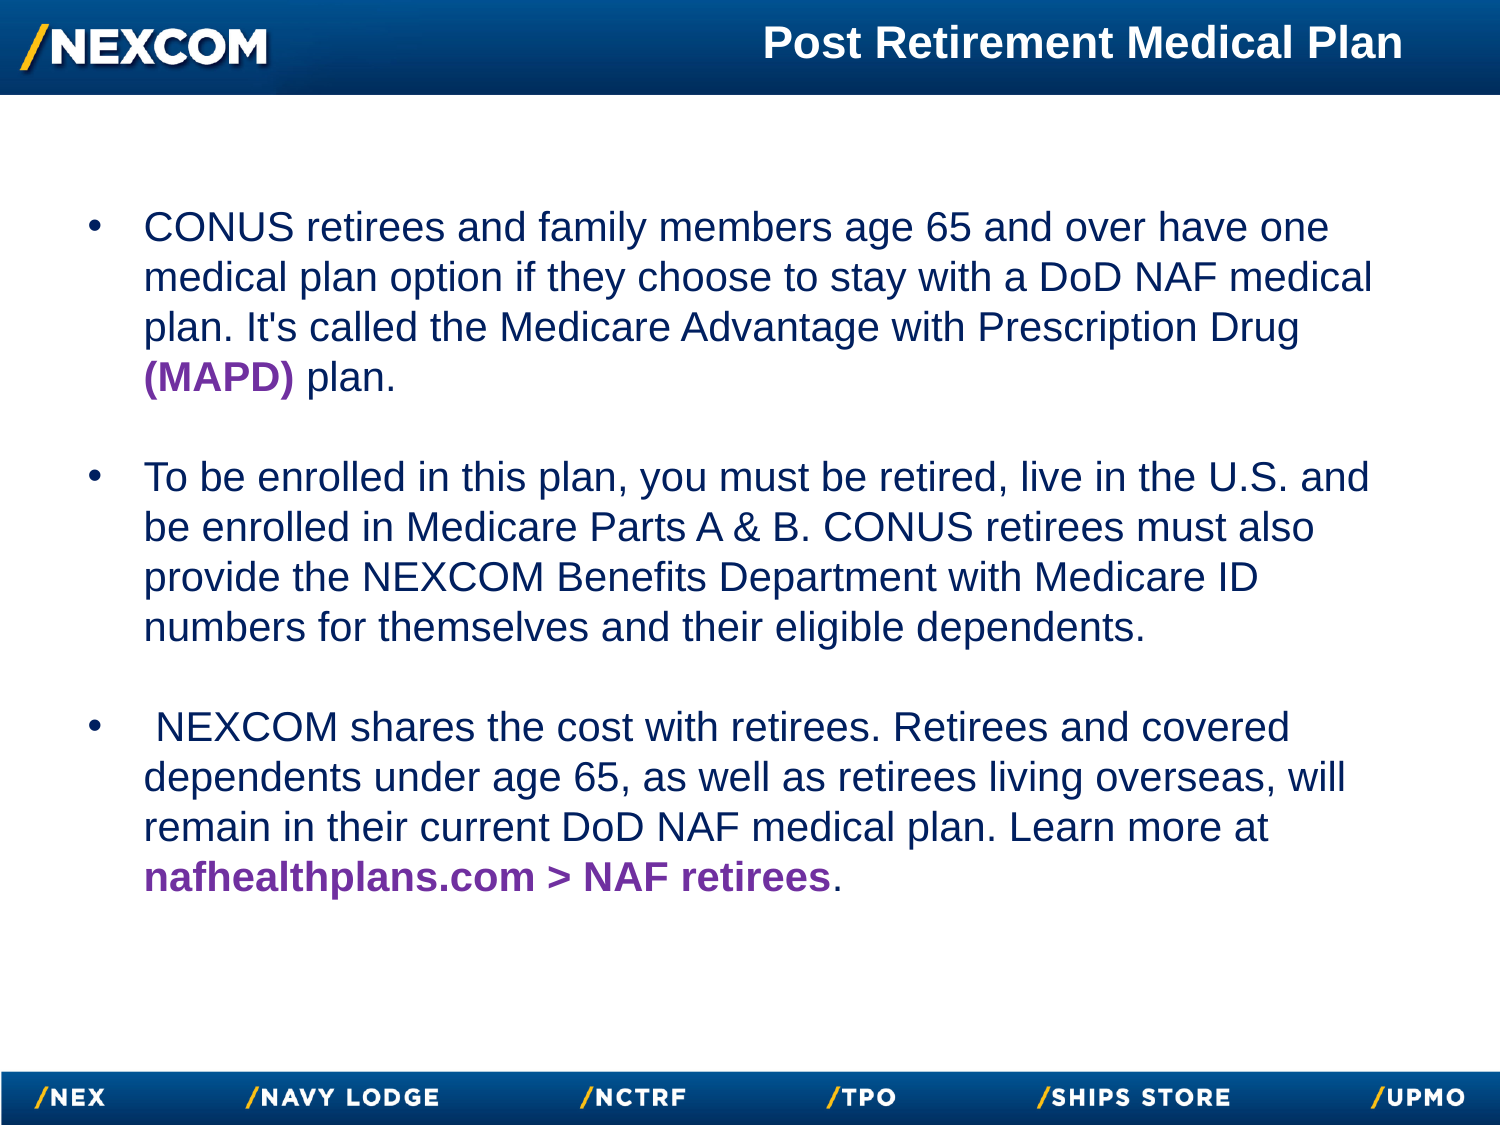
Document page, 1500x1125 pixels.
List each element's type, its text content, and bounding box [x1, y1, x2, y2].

picture [0, 0, 1500, 1125]
title Post Retirement Medical Plan [762, 12, 1500, 68]
list CONUS retirees and family members age 65 and over have one medical plan option if they choose to stay with a DoD NAF medical plan. It's called the Medicare Advantage with Prescription Drug (MAPD) plan. To be enrolled in this plan, you must be retired, live in the U.S. and be enrolled in Medicare Parts A & B. CONUS retirees must also provide the NEXCOM Benefits Department with Medicare ID numbers for themselves and their eligible dependents. NEXCOM shares the cost with retirees. Retirees and covered dependents under age 65, as well as retirees living overseas, will remain in their current DoD NAF medical plan. Learn more at nafhealthplans.com > NAF retirees. [87, 200, 1388, 907]
